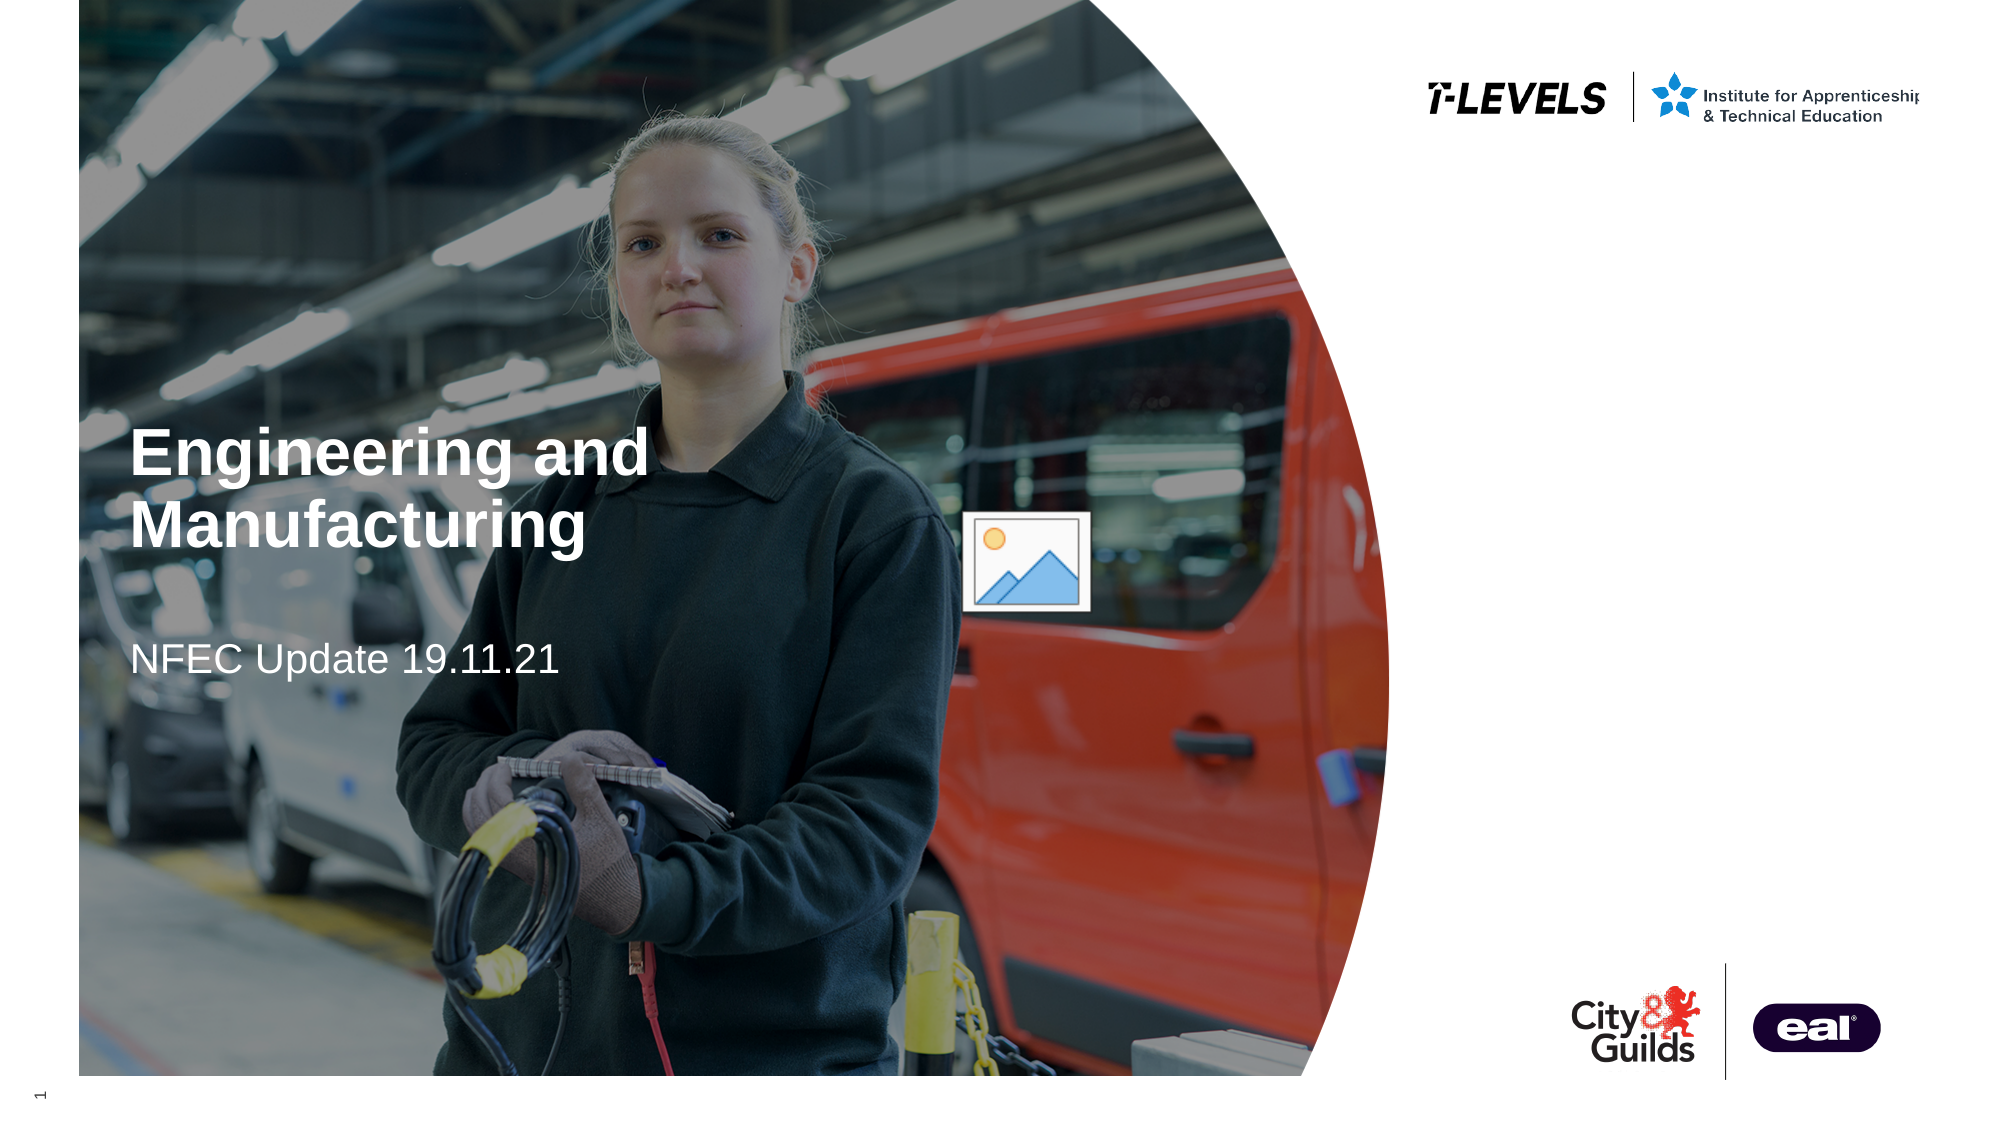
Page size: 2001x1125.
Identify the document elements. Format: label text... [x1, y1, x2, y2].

slide_number 1 [9, 863, 69, 1101]
picture [79, 0, 1974, 1099]
